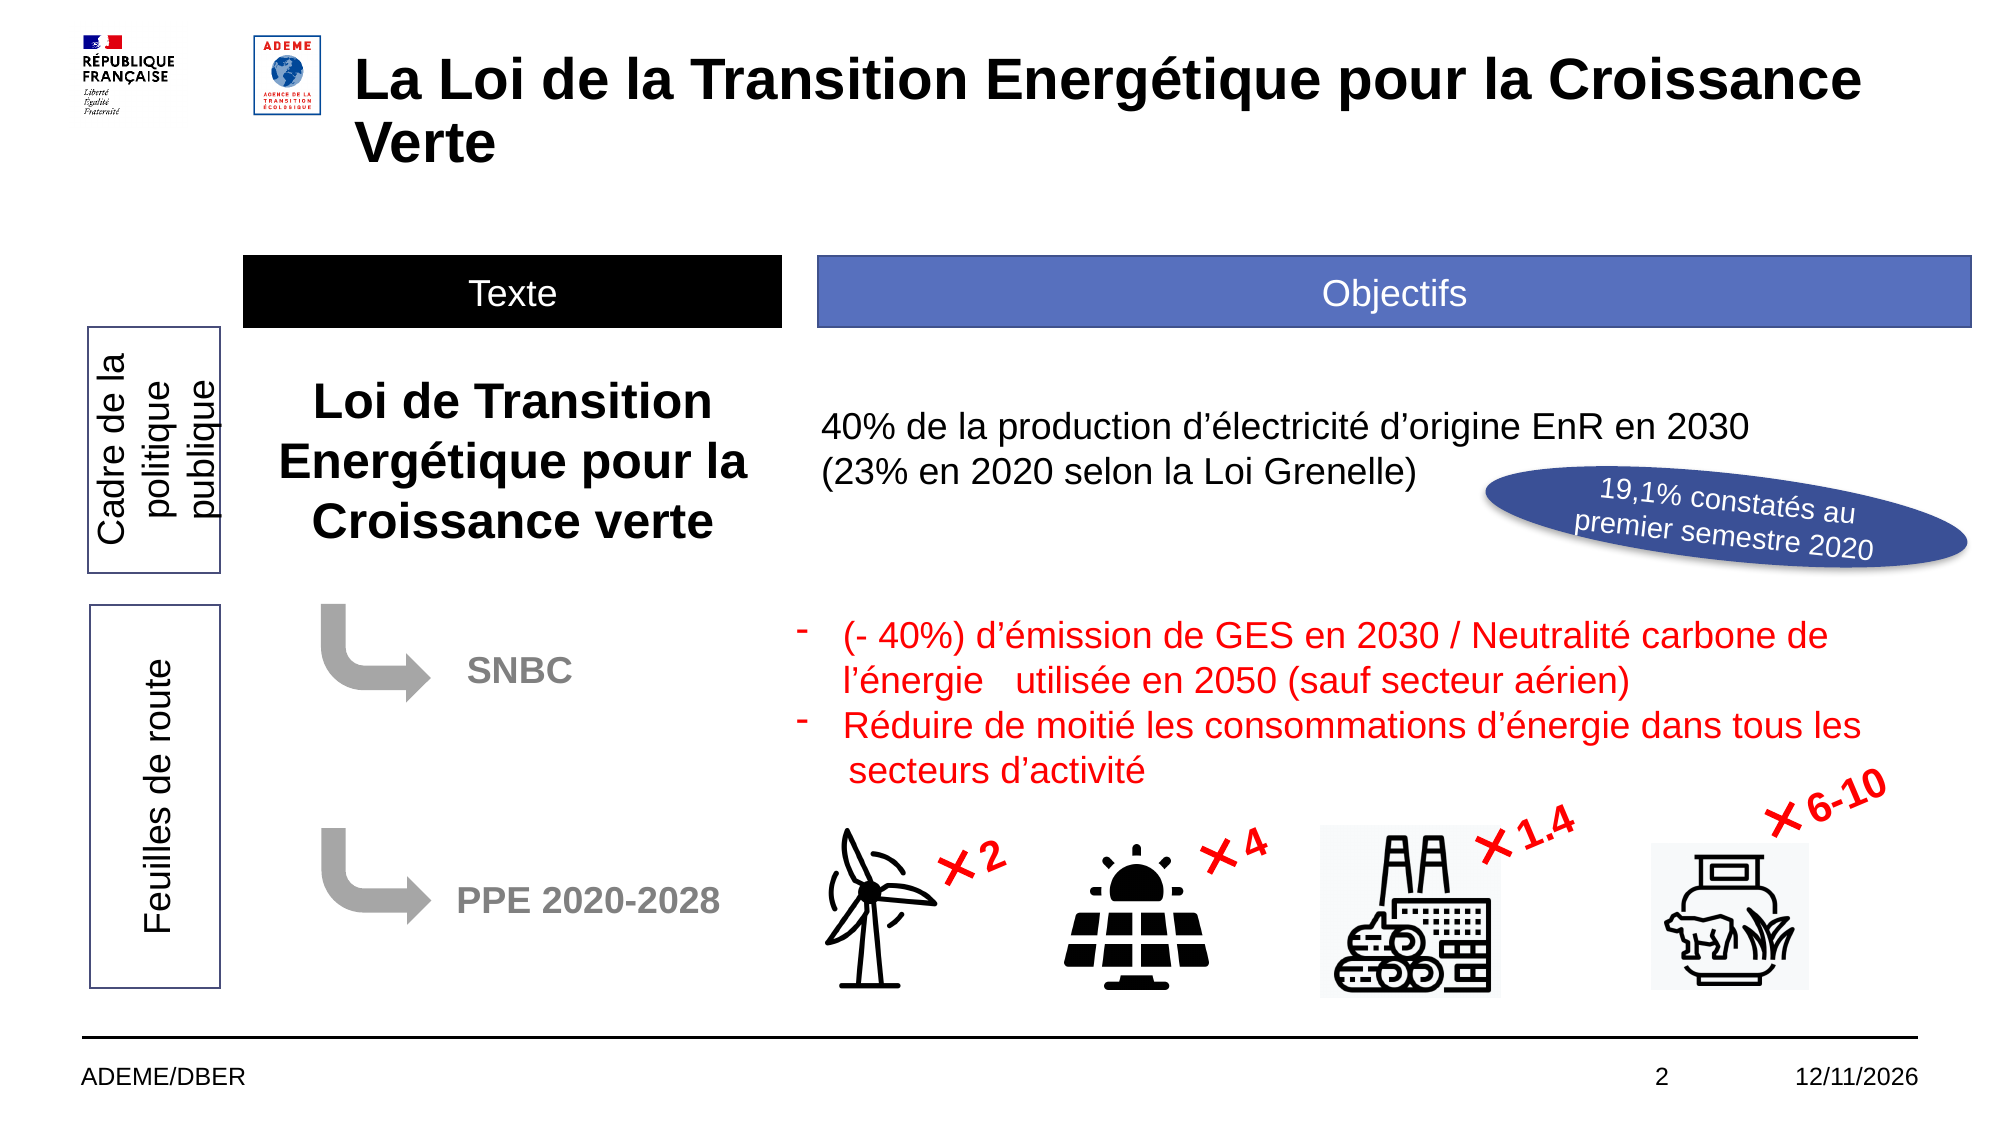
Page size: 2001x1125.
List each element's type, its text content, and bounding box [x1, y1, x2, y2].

text_box SNBC [452, 639, 588, 699]
text_box [1210, 840, 1235, 875]
text_box [963, 867, 973, 879]
text_box PPE 2020-2028 [441, 868, 744, 929]
text_box Texte [243, 255, 782, 328]
footer ADEME/DBER [65, 1045, 737, 1105]
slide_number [1746, 1045, 1935, 1105]
picture [1320, 825, 1501, 998]
text_box 2 [963, 783, 1098, 894]
text_box 6-10 [1781, 735, 1925, 845]
text_box [1764, 804, 1800, 838]
text_box 1.4 [1492, 762, 1636, 873]
picture [799, 826, 963, 990]
text_box [1501, 846, 1511, 858]
text_box 4 [1217, 772, 1358, 882]
text_box Objectifs [817, 255, 1972, 328]
picture [244, 26, 330, 124]
text_box 19,1% constatés au premier semestre 2020 [1484, 465, 1969, 569]
picture [1651, 843, 1809, 990]
text_box [320, 603, 432, 704]
text_box Feuilles de route [89, 604, 221, 989]
text_box 40% de la production d’électricité d’origine EnR en 2030 (23% en 2020 selon la Loi Grenelle) [806, 394, 1846, 500]
text_box (- 40%) d’émission de GES en 2030 / Neutralité carbone de l’énergie utilisée en 2050 (sauf secteur aérien) Réduire de moitié les consommations d’énergie dans tous les secteurs d’activité [781, 603, 1906, 799]
picture [1064, 844, 1210, 990]
picture [69, 21, 188, 128]
text_box [320, 827, 433, 926]
title La Loi de la Transition Energétique pour la Croissance Verte [339, 0, 1935, 225]
slide_number 2 [1566, 1045, 1684, 1105]
text_box Cadre de la politique publique [87, 326, 221, 574]
text_box Loi de Transition Energétique pour la Croissance verte [221, 361, 807, 557]
